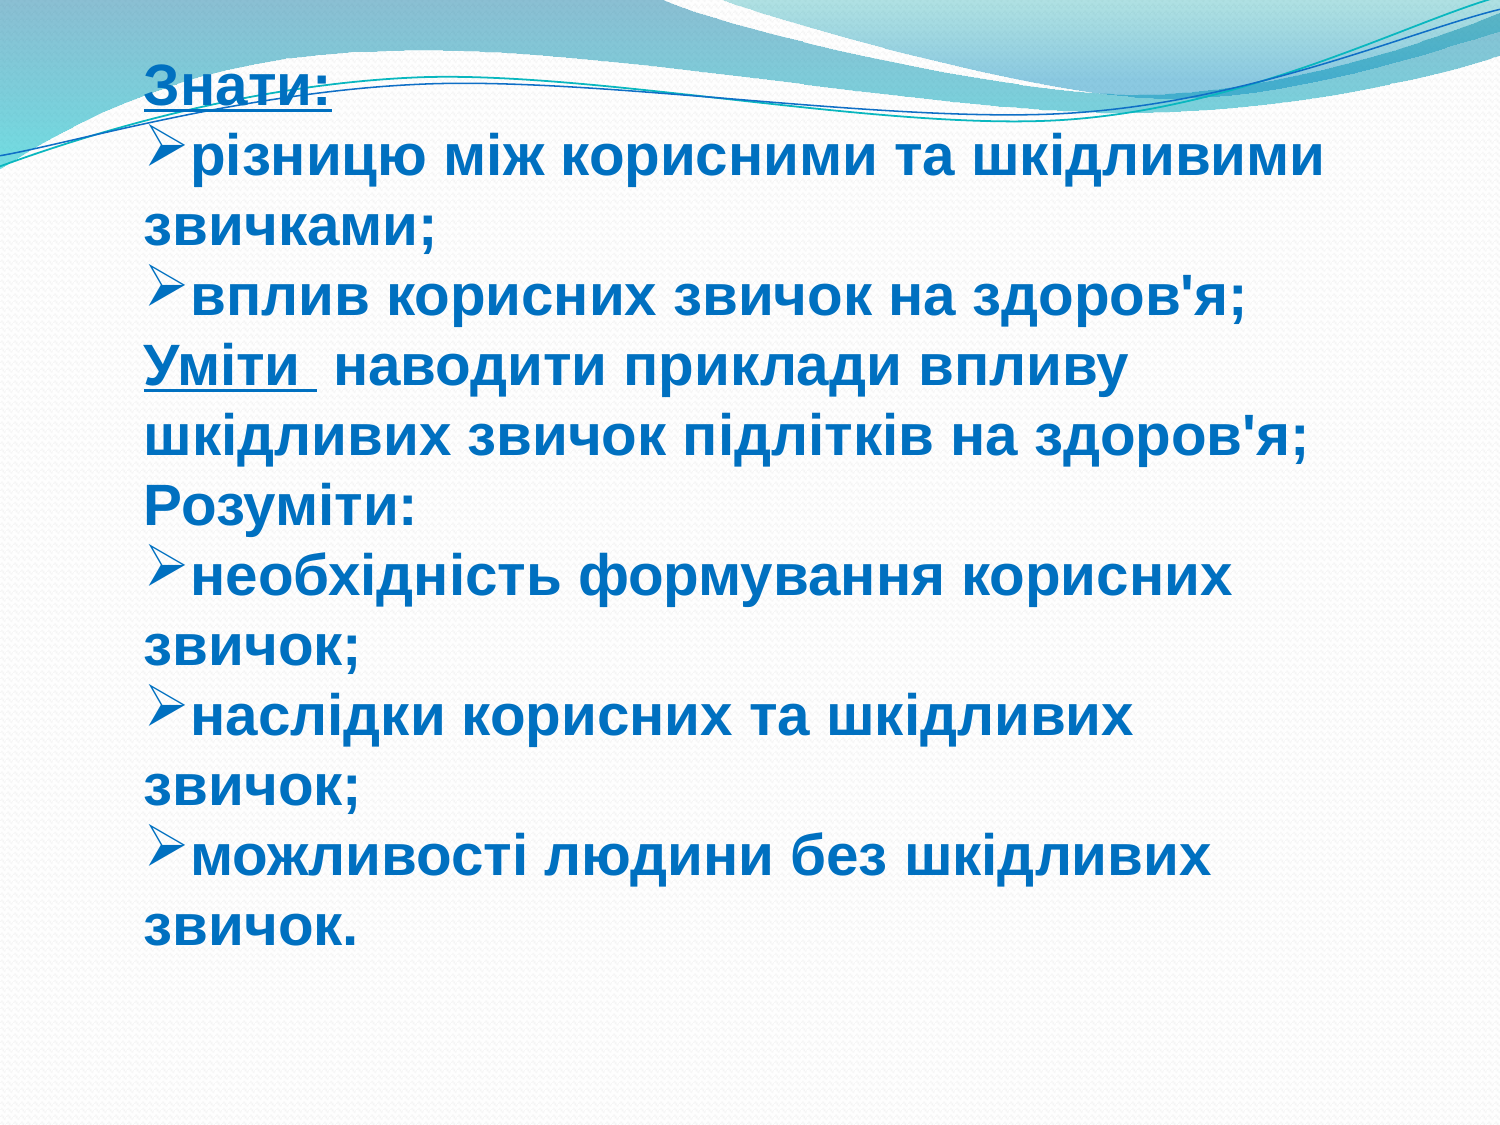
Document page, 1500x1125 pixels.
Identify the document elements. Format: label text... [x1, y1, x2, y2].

text_box Знати: різницю між корисними та шкідливими звичками; вплив корисних звичок на здоров'я; Уміти наводити приклади впливу шкідливих звичок підлітків на здоров'я; Розуміти: необхідність формування корисних звичок; наслідки корисних та шкідливих звичок; можливості людини без шкідливих звичок. [128, 39, 1383, 1010]
